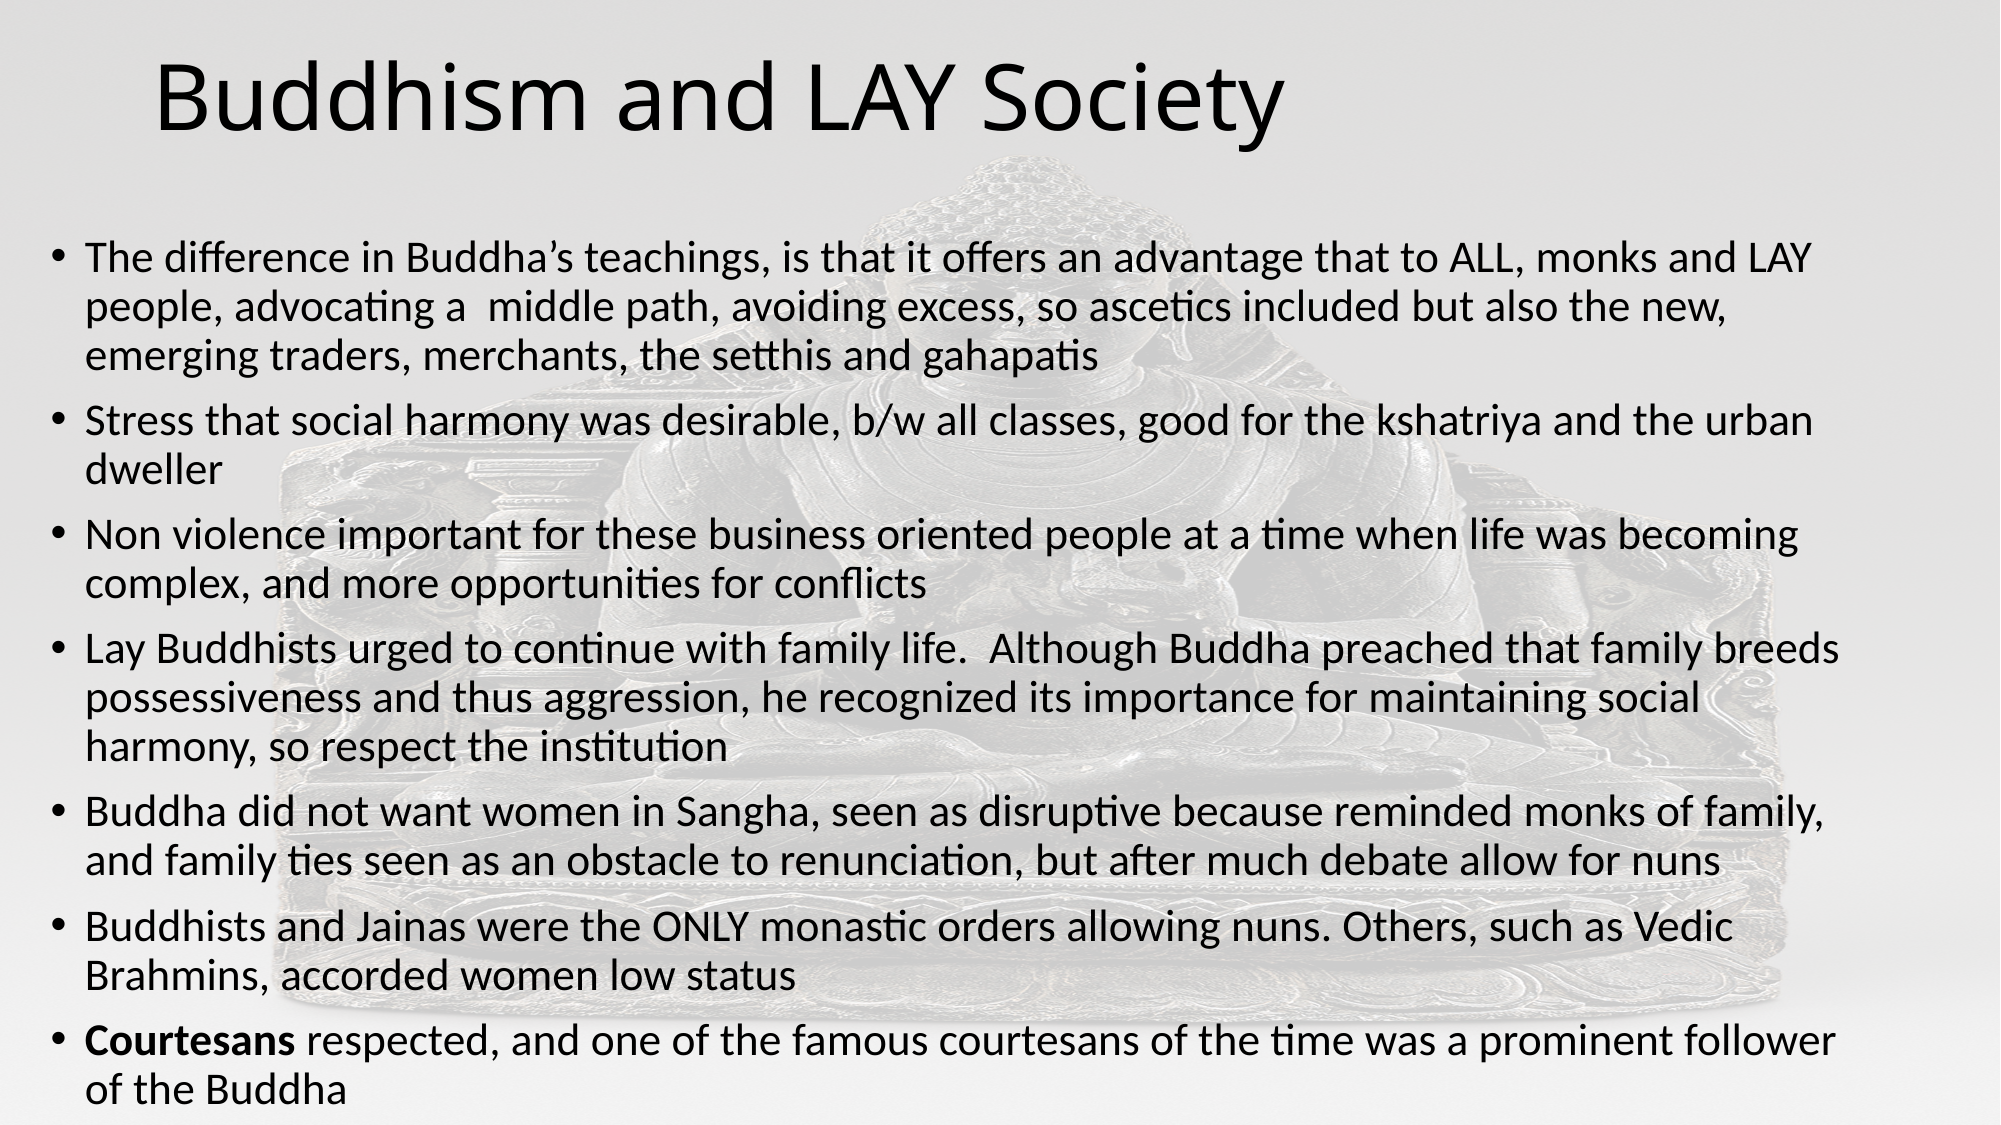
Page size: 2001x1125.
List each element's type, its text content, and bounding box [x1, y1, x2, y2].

title Buddhism and LAY Society [137, 0, 1863, 202]
list The difference in Buddha’s teachings, is that it offers an advantage that to ALL, monks and LAY people, advocating a middle path, avoiding excess, so ascetics included but also the new, emerging traders, merchants, the setthis and gahapatis Stress that social harmony was desirable, b/w all classes, good for the kshatriya and the urban dweller Non violence important for these business oriented people at a time when life was becoming complex, and more opportunities for conflicts Lay Buddhists urged to continue with family life. Although Buddha preached that family breeds possessiveness and thus aggression, he recognized its importance for maintaining social harmony, so respect the institution Buddha did not want women in Sangha, seen as disruptive because reminded monks of family, and family ties seen as an obstacle to renunciation, but after much debate allow for nuns Buddhists and Jainas were the ONLY monastic orders allowing nuns. Others, such as Vedic Brahmins, accorded women low status Courtesans respected, and one of the famous courtesans of the time was a prominent follower of the Buddha [35, 225, 1863, 1125]
